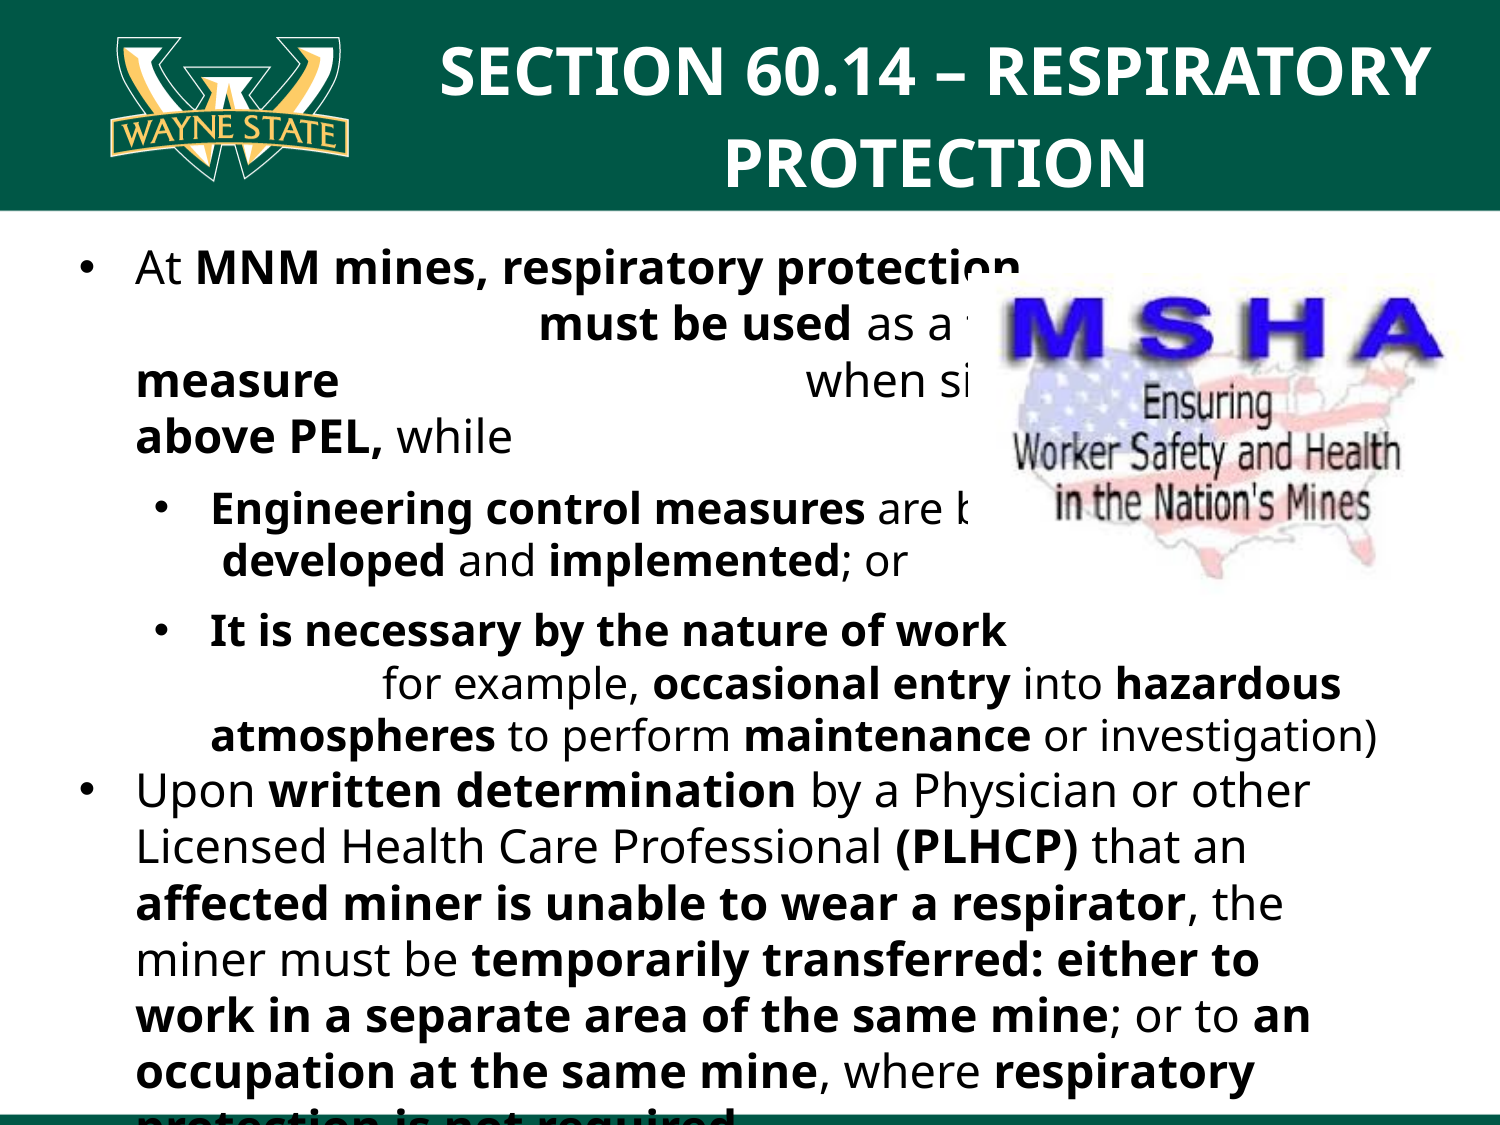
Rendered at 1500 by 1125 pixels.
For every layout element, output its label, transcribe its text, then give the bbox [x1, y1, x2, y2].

title SECTION 60.14 – RESPIRATORY PROTECTION [403, 9, 1469, 194]
picture [0, 0, 1500, 1125]
text_box At MNM mines, respiratory protection must be used as a temporary measure when silica exposure is above PEL, while Engineering control measures are being developed and implemented; or It is necessary by the nature of work for example, occasional entry into hazardous atmospheres to perform maintenance or investigation) Upon written determination by a Physician or other Licensed Health Care Professional (PLHCP) that an affected miner is unable to wear a respirator, the miner must be temporarily transferred: either to work in a separate area of the same mine; or to an occupation at the same mine, where respiratory protection is not required [64, 230, 1398, 1125]
